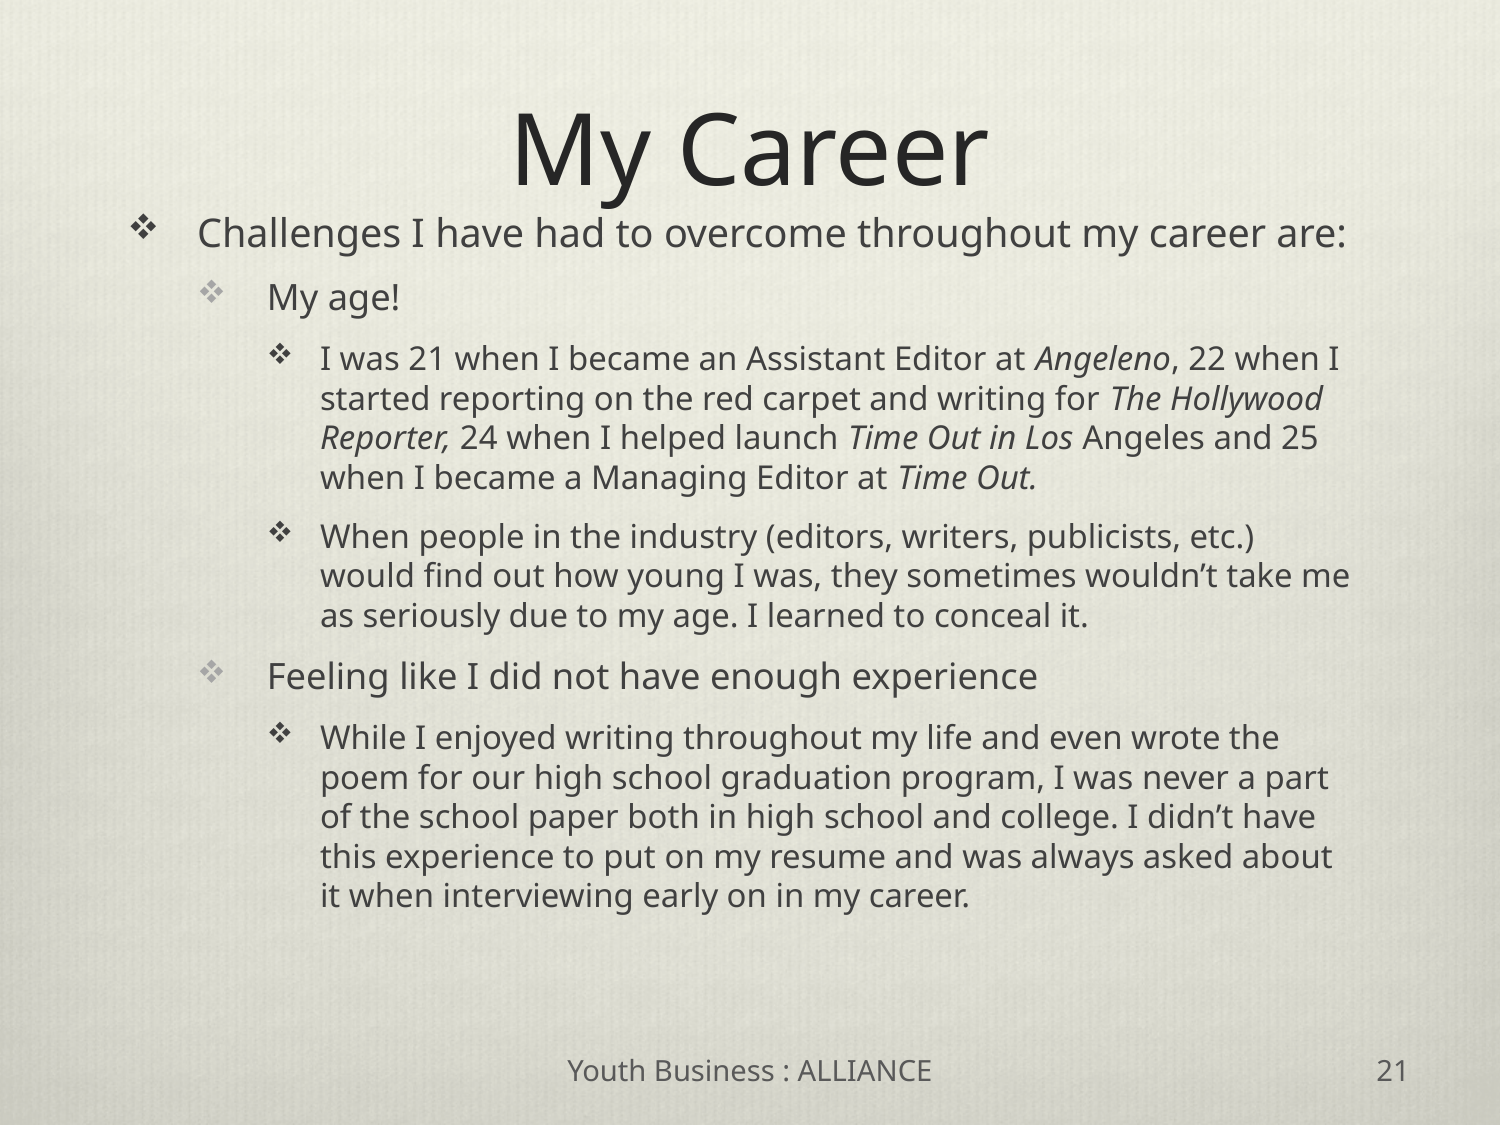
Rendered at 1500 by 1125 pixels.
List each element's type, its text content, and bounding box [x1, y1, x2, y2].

footer Youth Business : ALLIANCE [512, 1042, 988, 1103]
list Challenges I have had to overcome throughout my career are: My age! I was 21 when I became an Assistant Editor at Angeleno, 22 when I started reporting on the red carpet and writing for The Hollywood Reporter, 24 when I helped launch Time Out in Los Angeles and 25 when I became a Managing Editor at Time Out. When people in the industry (editors, writers, publicists, etc.) would find out how young I was, they sometimes wouldn’t take me as seriously due to my age. I learned to conceal it. Feeling like I did not have enough experience While I enjoyed writing throughout my life and even wrote the poem for our high school graduation program, I was never a part of the school paper both in high school and college. I didn’t have this experience to put on my resume and was always asked about it when interviewing early on in my career. [112, 200, 1375, 950]
slide_number 21 [1074, 1042, 1425, 1103]
title My Career [119, 51, 1381, 240]
